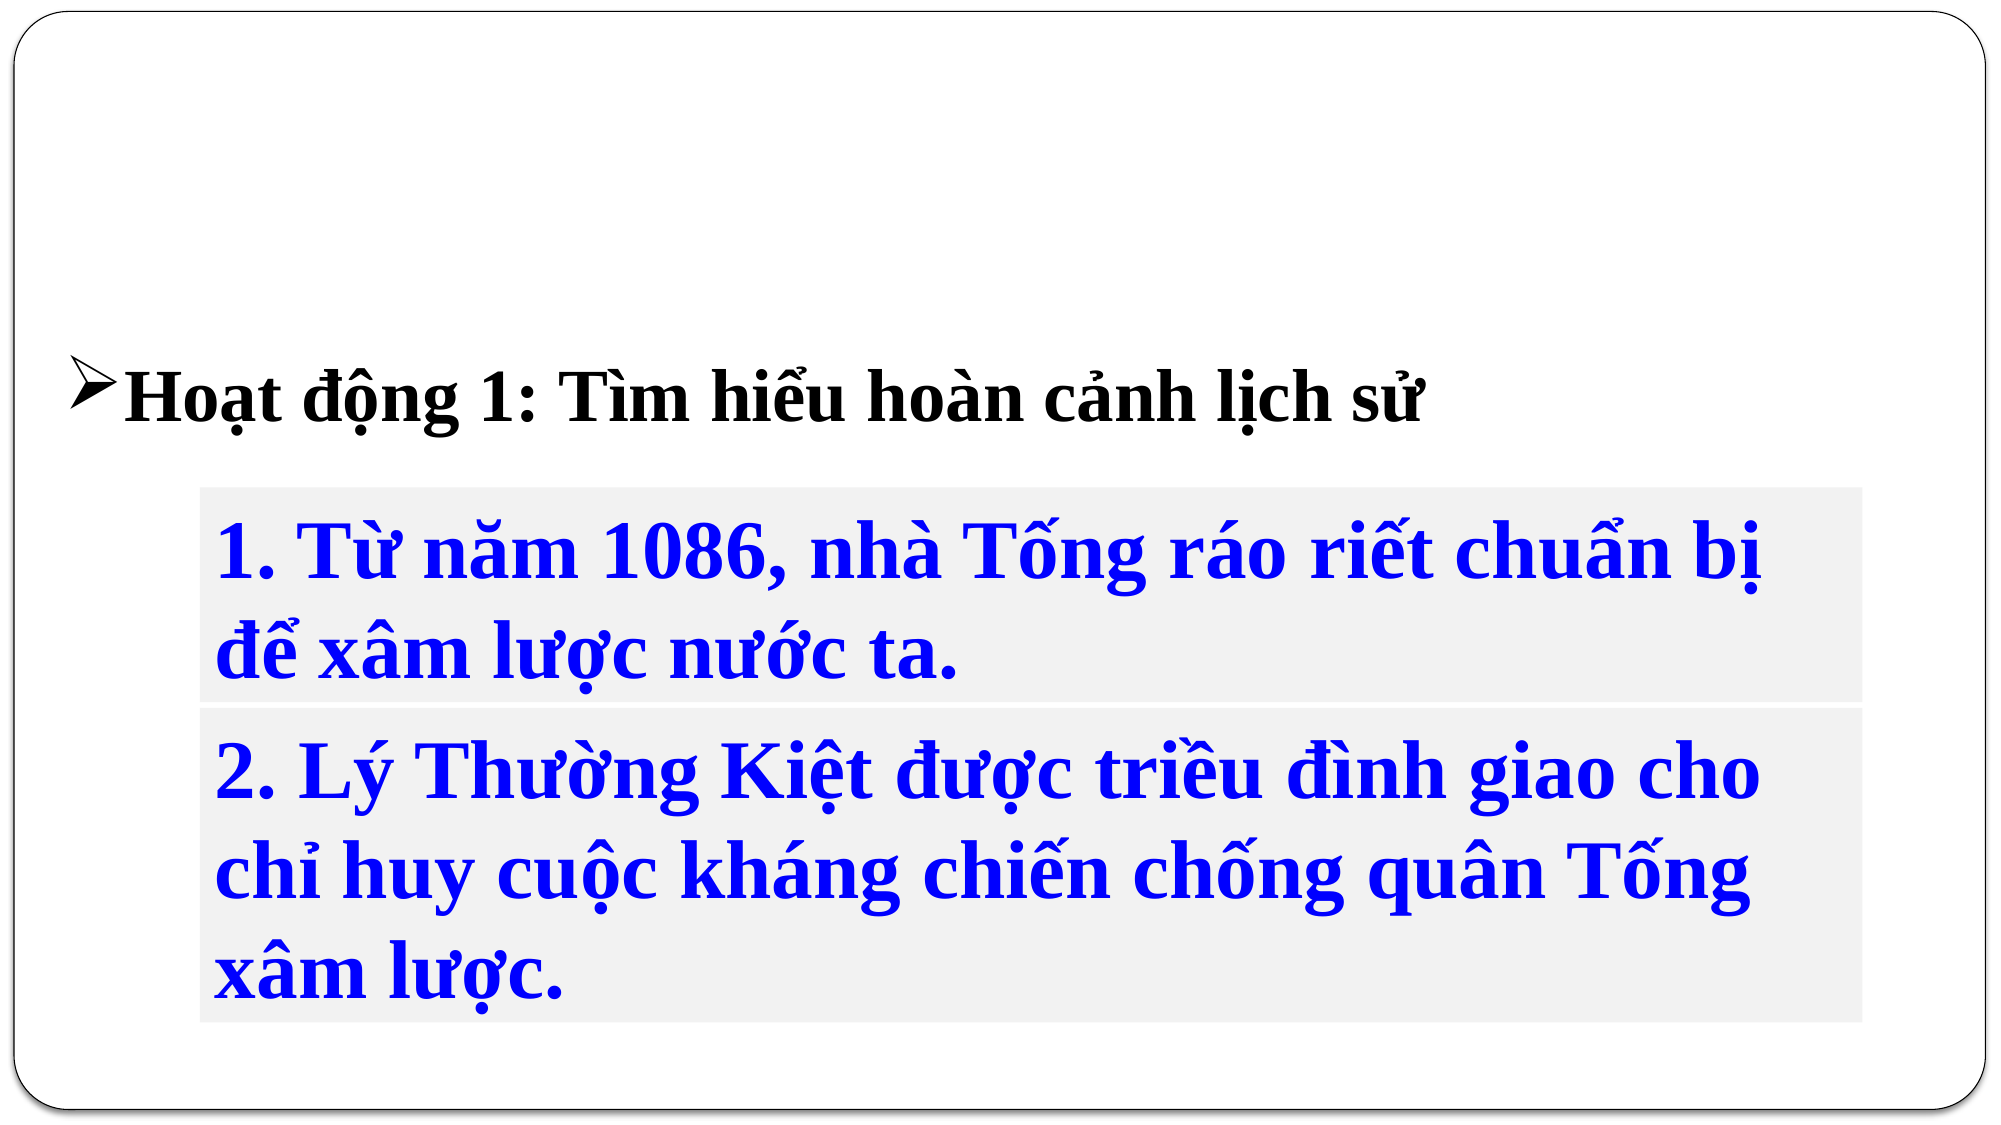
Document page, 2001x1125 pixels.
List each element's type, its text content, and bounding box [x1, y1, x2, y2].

text_box 1. Từ năm 1086, nhà Tống ráo riết chuẩn bị để xâm lược nước ta. [199, 487, 1863, 703]
text_box 2. Lý Thường Kiệt được triều đình giao cho chỉ huy cuộc kháng chiến chống quân Tống xâm lược. [199, 707, 1863, 1023]
text_box Hoạt động 1: Tìm hiểu hoàn cảnh lịch sử [49, 339, 1463, 445]
